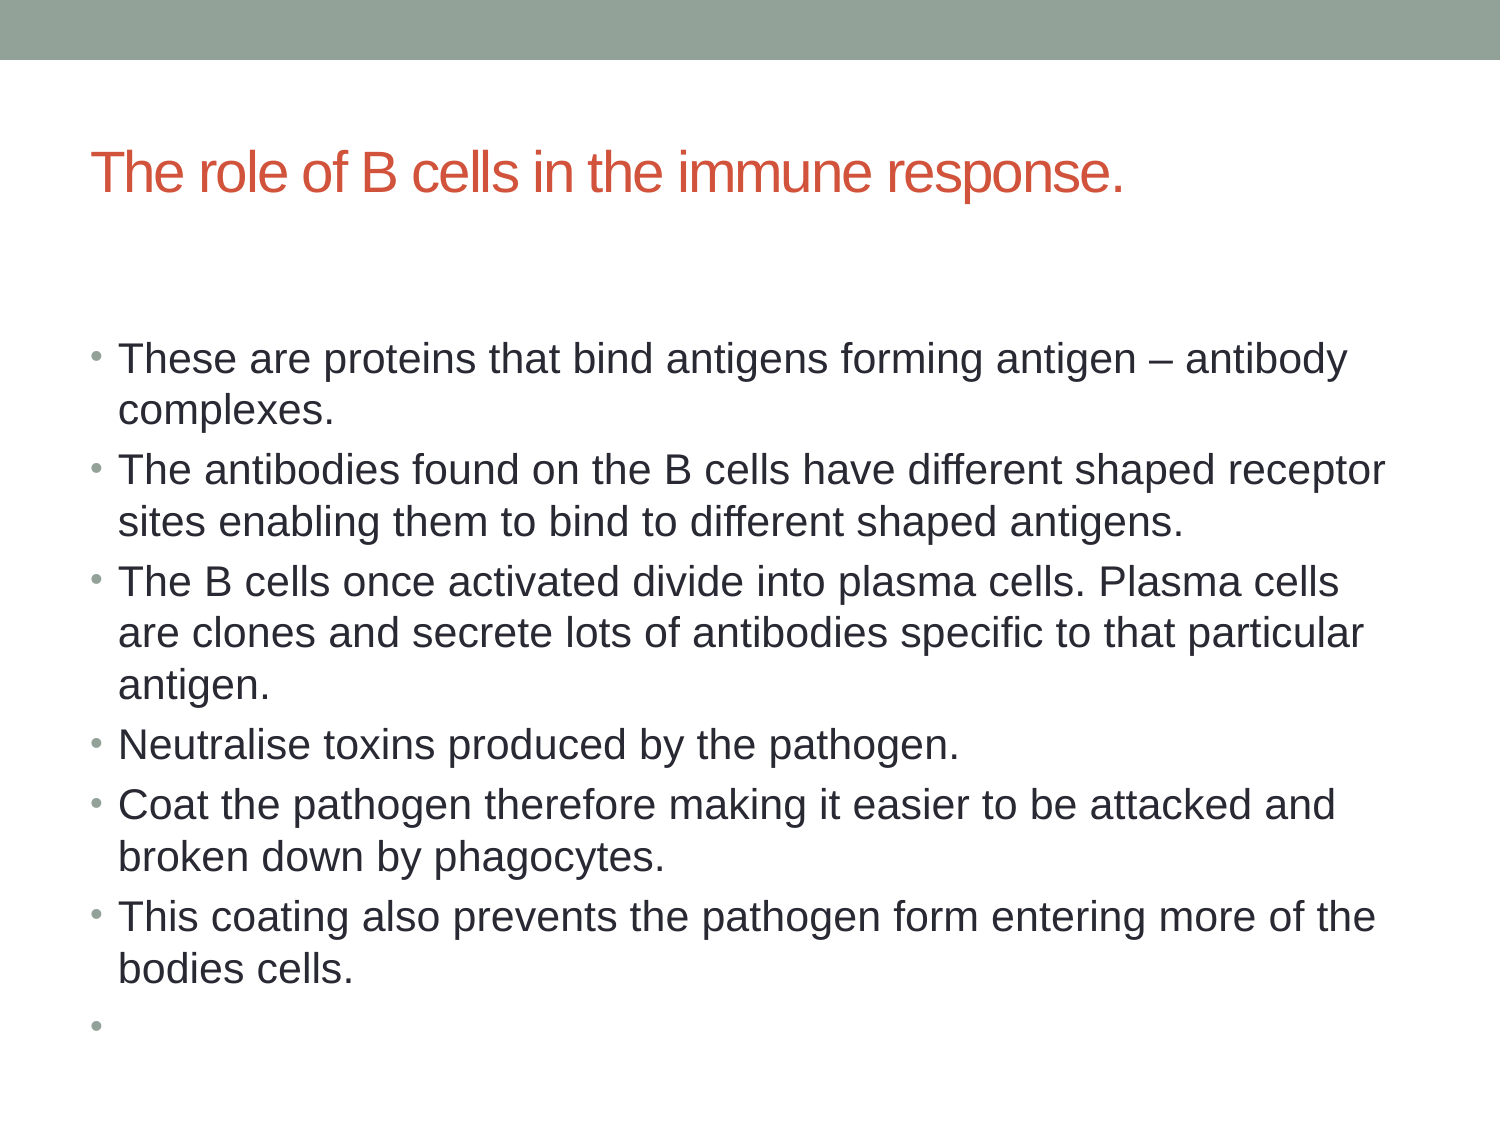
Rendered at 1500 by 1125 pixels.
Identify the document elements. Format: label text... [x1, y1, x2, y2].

list These are proteins that bind antigens forming antigen – antibody complexes. The antibodies found on the B cells have different shaped receptor sites enabling them to bind to different shaped antigens. The B cells once activated divide into plasma cells. Plasma cells are clones and secrete lots of antibodies specific to that particular antigen. Neutralise toxins produced by the pathogen. Coat the pathogen therefore making it easier to be attacked and broken down by phagocytes. This coating also prevents the pathogen form entering more of the bodies cells. [75, 262, 1425, 1063]
title The role of B cells in the immune response. [75, 87, 1425, 250]
